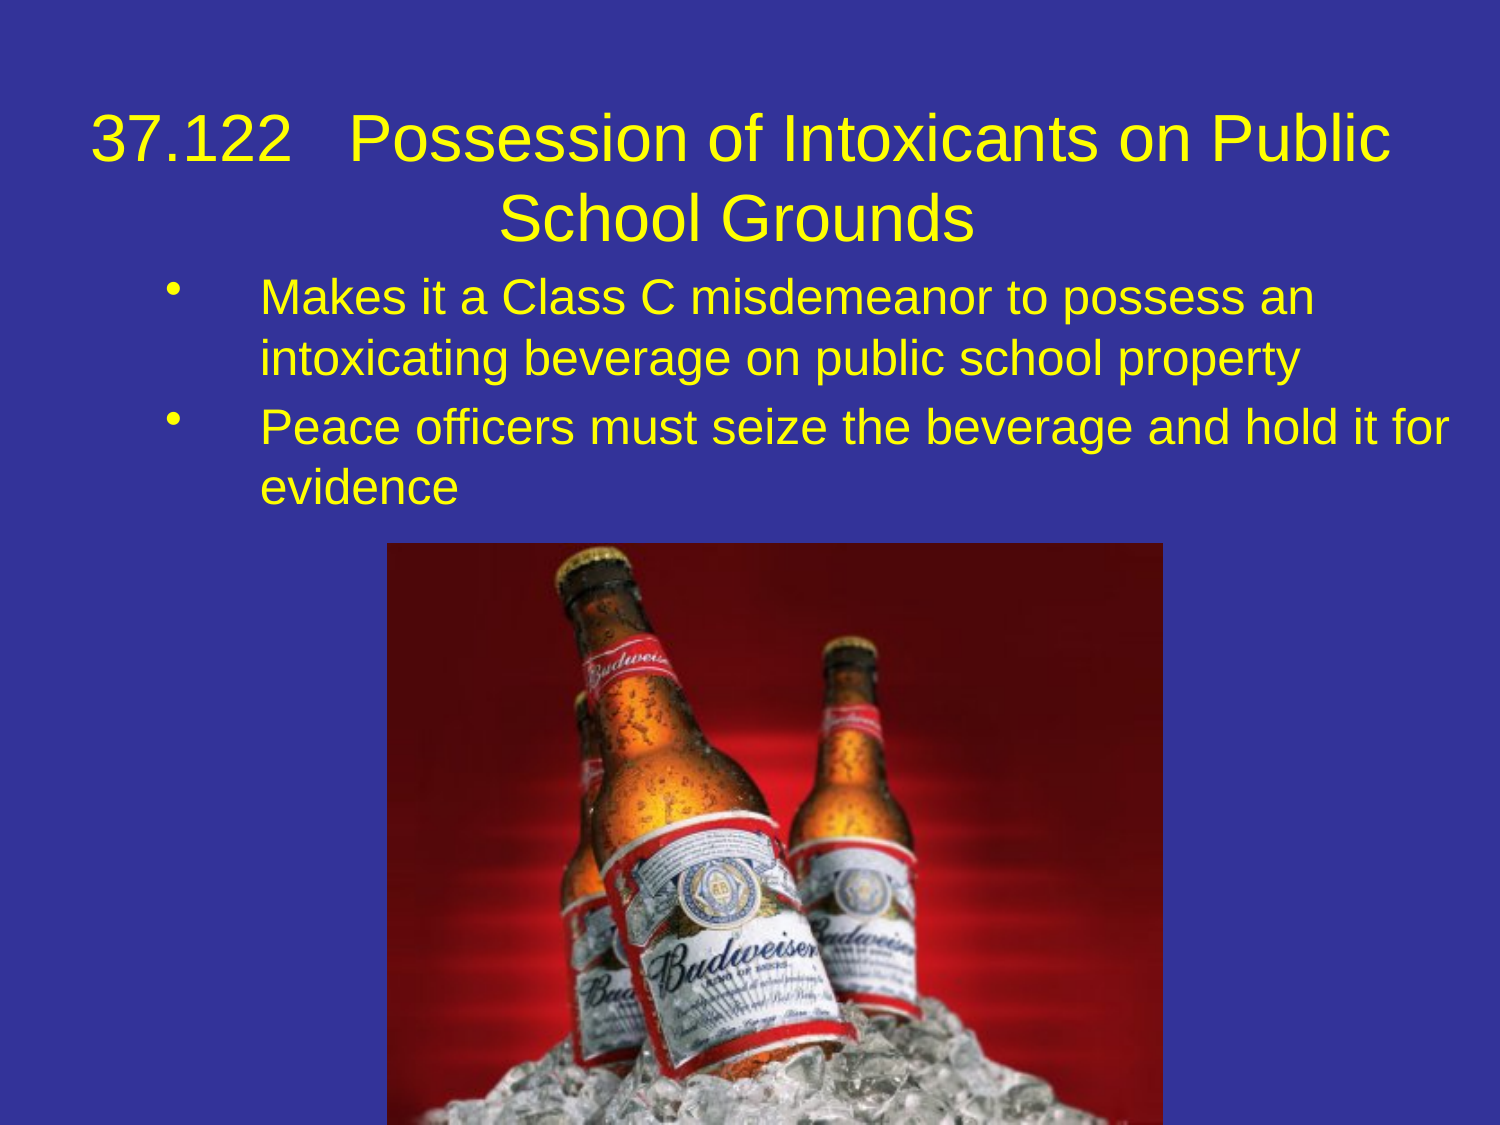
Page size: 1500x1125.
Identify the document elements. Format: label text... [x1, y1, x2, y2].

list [387, 543, 1163, 1125]
list 37.122 Possession of Intoxicants on Public School Grounds Makes it a Class C misdemeanor to possess an intoxicating beverage on public school property Peace officers must seize the beverage and hold it for evidence [74, 87, 1500, 831]
